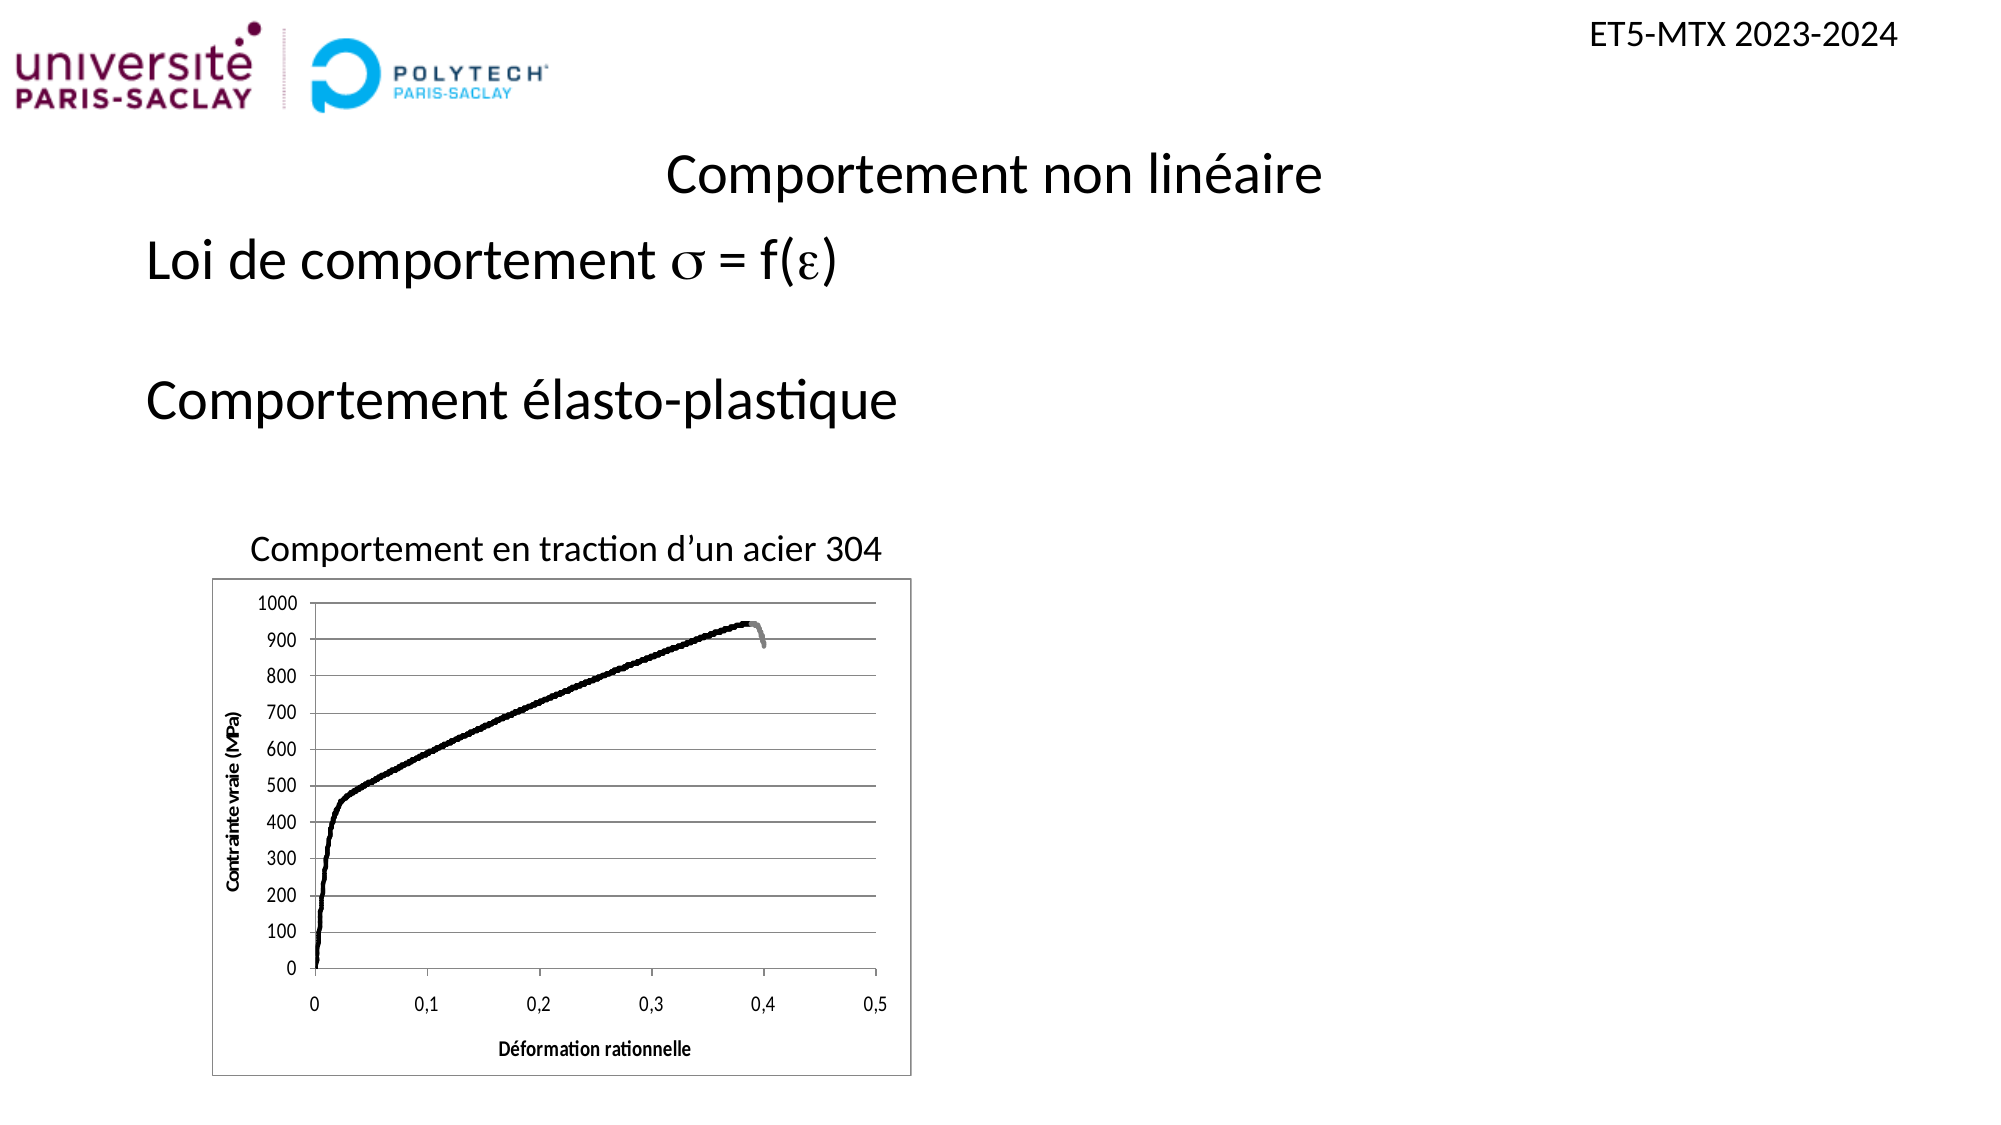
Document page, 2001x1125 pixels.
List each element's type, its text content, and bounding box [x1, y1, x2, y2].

text_box Comportement en traction d’un acier 304 [235, 516, 995, 577]
picture [0, 0, 561, 129]
text_box ET5-MTX 2023-2024 [1487, 1, 2000, 62]
text_box Comportement non linéaire [522, 128, 1467, 213]
text_box Loi de comportement s = f(e) Comportement élasto-plastique [131, 213, 914, 439]
picture [210, 576, 912, 1077]
